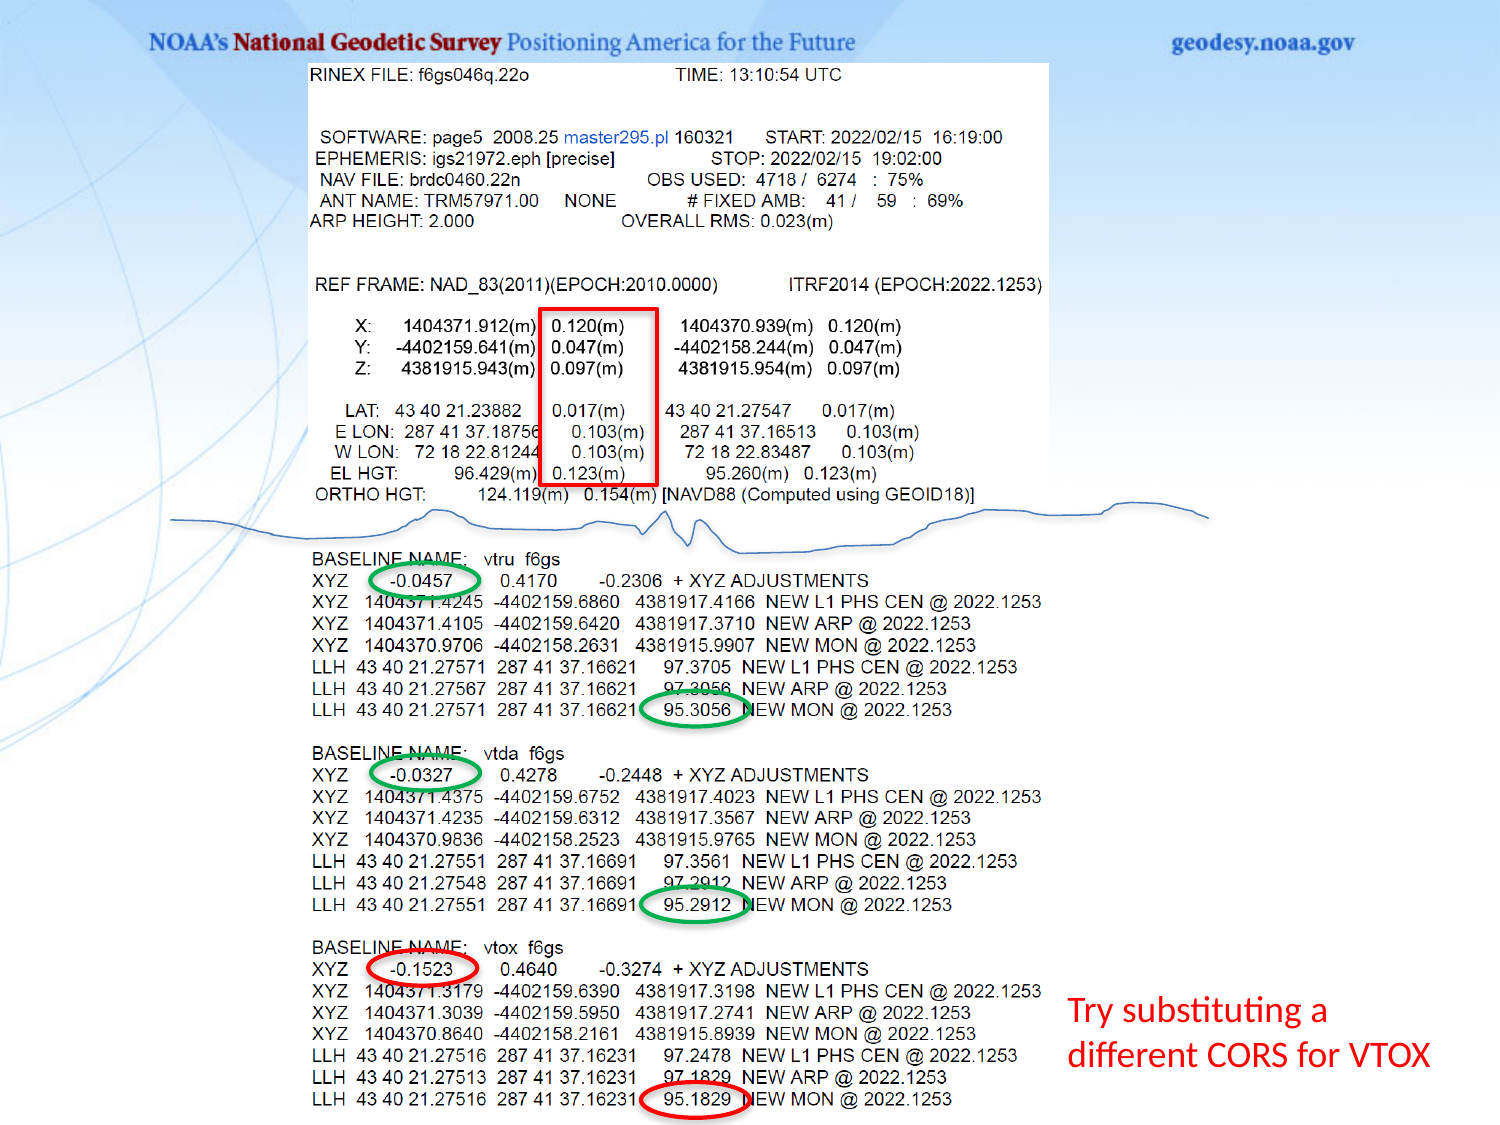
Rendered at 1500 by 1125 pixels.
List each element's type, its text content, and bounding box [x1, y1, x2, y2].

text_box [170, 501, 1210, 546]
text_box Try substituting a different CORS for VTOX [1053, 977, 1473, 1083]
picture [0, 0, 1500, 1125]
